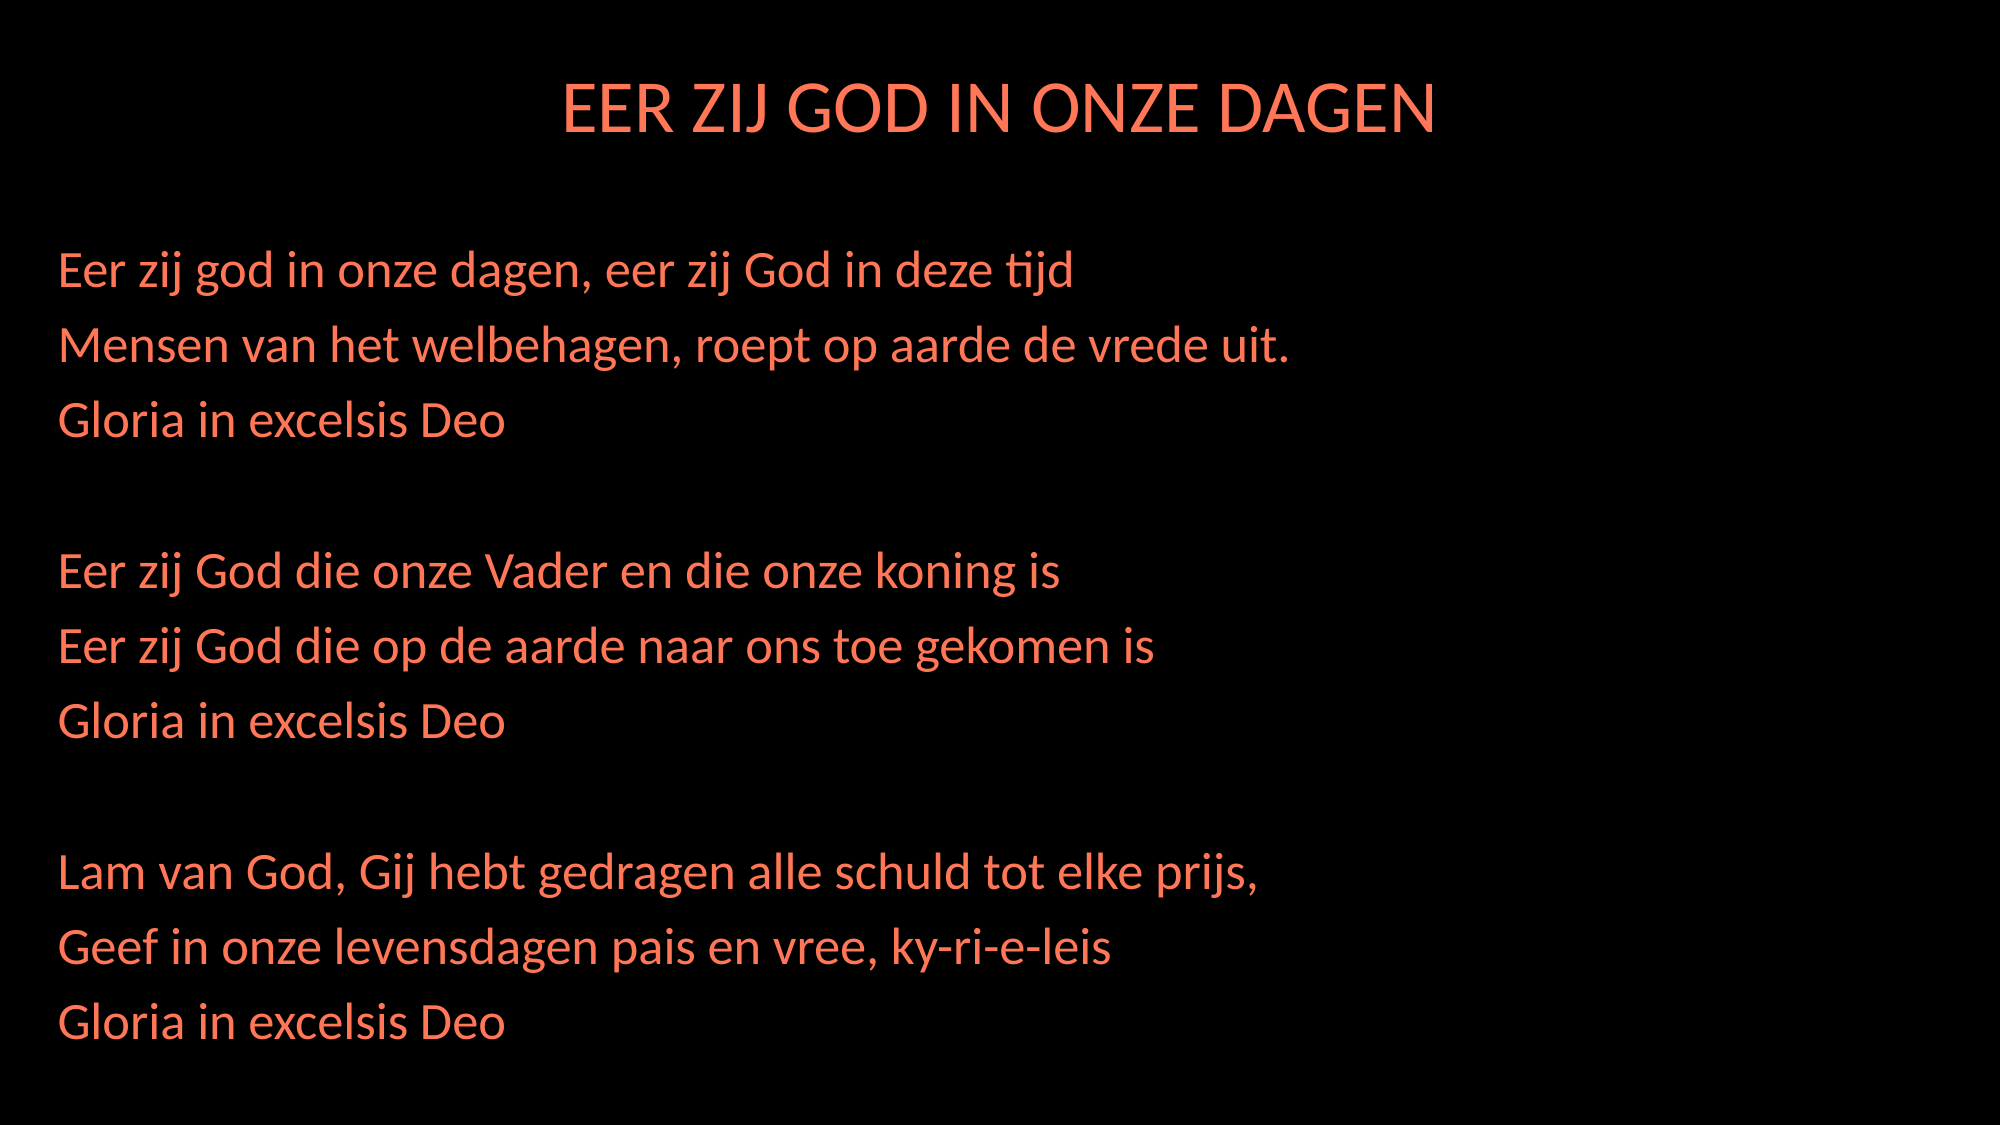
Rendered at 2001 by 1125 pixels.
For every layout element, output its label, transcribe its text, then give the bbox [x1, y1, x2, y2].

list EER ZIJ GOD IN ONZE DAGEN Eer zij god in onze dagen, eer zij God in deze tijd Mensen van het welbehagen, roept op aarde de vrede uit. Gloria in excelsis Deo Eer zij God die onze Vader en die onze koning is Eer zij God die op de aarde naar ons toe gekomen is Gloria in excelsis Deo Lam van God, Gij hebt gedragen alle schuld tot elke prijs, Geef in onze levensdagen pais en vree, ky-ri-e-leis Gloria in excelsis Deo [42, 59, 1958, 1060]
